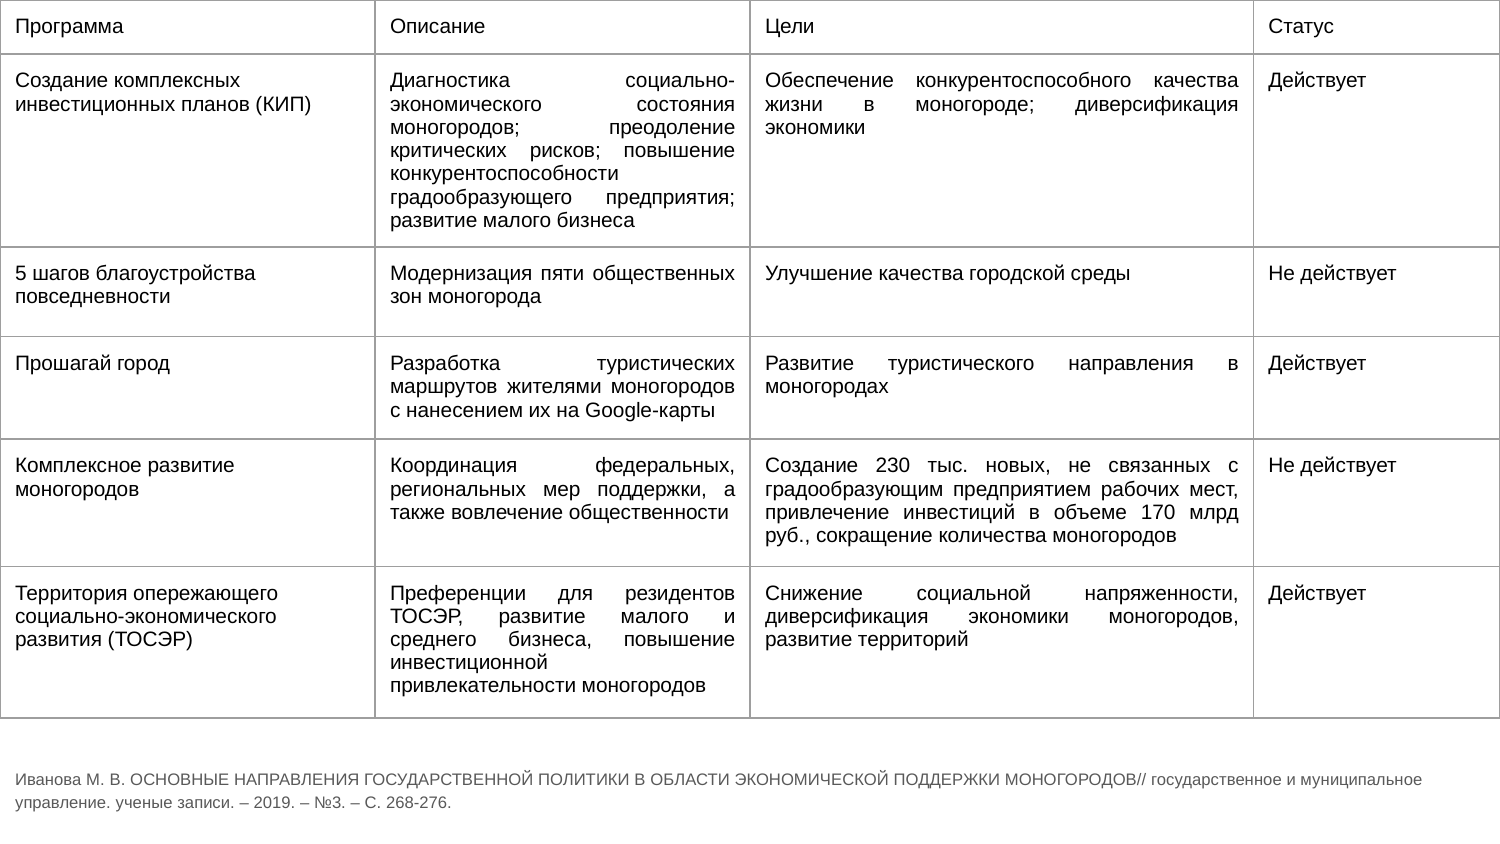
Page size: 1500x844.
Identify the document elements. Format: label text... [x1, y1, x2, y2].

table_cell Снижение социальной напряженности, диверсификация экономики моногородов, развитие территорий [751, 567, 1253, 717]
table_cell Создание комплексных инвестиционных планов (КИП) [1, 55, 374, 246]
table_cell Разработка туристических маршрутов жителями моногородов с нанесением их на Google-карты [376, 337, 749, 438]
table_cell Модернизация пяти общественных зон моногорода [376, 248, 749, 336]
table_cell Действует [1254, 337, 1499, 438]
table_cell Территория опережающего социально-экономического развития (ТОСЭР) [1, 567, 374, 717]
table_cell Комплексное развитие моногородов [1, 440, 374, 566]
table_cell Координация федеральных, региональных мер поддержки, а также вовлечение общественности [376, 440, 749, 566]
table_header Цели [751, 1, 1253, 53]
table_cell Преференции для резидентов ТОСЭР, развитие малого и среднего бизнеса, повышение инвестиционной привлекательности моногородов [376, 567, 749, 717]
text_box Иванова М. В. ОСНОВНЫЕ НАПРАВЛЕНИЯ ГОСУДАРСТВЕННОЙ ПОЛИТИКИ В ОБЛАСТИ ЭКОНОМИЧЕСКОЙ ПОДДЕРЖКИ МОНОГОРОДОВ// государственное и муниципальное управление. ученые записи. – 2019. – №3. – С. 268-276. [0, 751, 1500, 828]
table_cell Обеспечение конкурентоспособного качества жизни в моногороде; диверсификация экономики [751, 55, 1253, 246]
table_cell Создание 230 тыс. новых, не связанных с градообразующим предприятием рабочих мест, привлечение инвестиций в объеме 170 млрд руб., сокращение количества моногородов [751, 440, 1253, 566]
table_cell Развитие туристического направления в моногородах [751, 337, 1253, 438]
table_cell Не действует [1254, 248, 1499, 336]
table_header Статус [1254, 1, 1499, 53]
table_cell Действует [1254, 567, 1499, 717]
table_header Программа [1, 1, 374, 53]
table_cell Не действует [1254, 440, 1499, 566]
table_cell Действует [1254, 55, 1499, 246]
table_cell Улучшение качества городской среды [751, 248, 1253, 336]
table_cell 5 шагов благоустройства повседневности [1, 248, 374, 336]
table_cell Прошагай город [1, 337, 374, 438]
table_cell Диагностика социально-экономического состояния моногородов; преодоление критических рисков; повышение конкурентоспособности градообразующего предприятия; развитие малого бизнеса [376, 55, 749, 246]
table_header Описание [376, 1, 749, 53]
